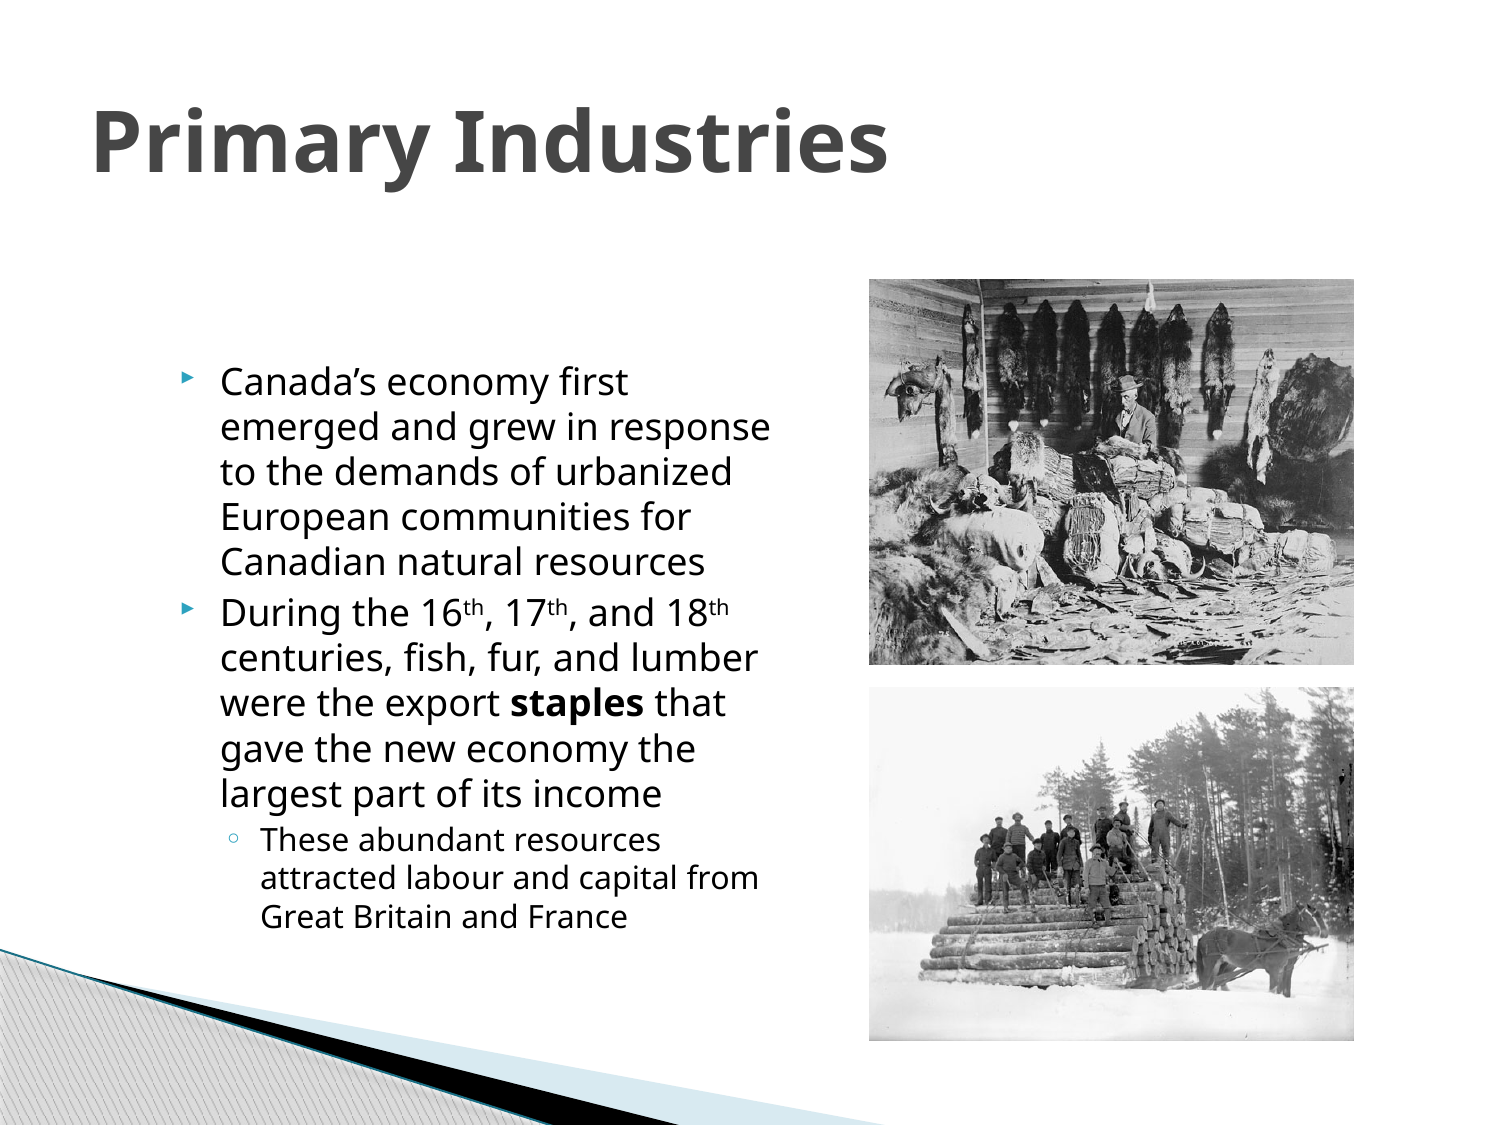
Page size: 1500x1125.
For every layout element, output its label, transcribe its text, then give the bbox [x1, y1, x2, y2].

list Canada’s economy first emerged and grew in response to the demands of urbanized European communities for Canadian natural resources During the 16th, 17th, and 18th centuries, fish, fur, and lumber were the export staples that gave the new economy the largest part of its income These abundant resources attracted labour and capital from Great Britain and France [147, 350, 790, 995]
title Primary Industries [75, 45, 1425, 233]
picture [869, 279, 1355, 665]
picture [869, 687, 1355, 1041]
